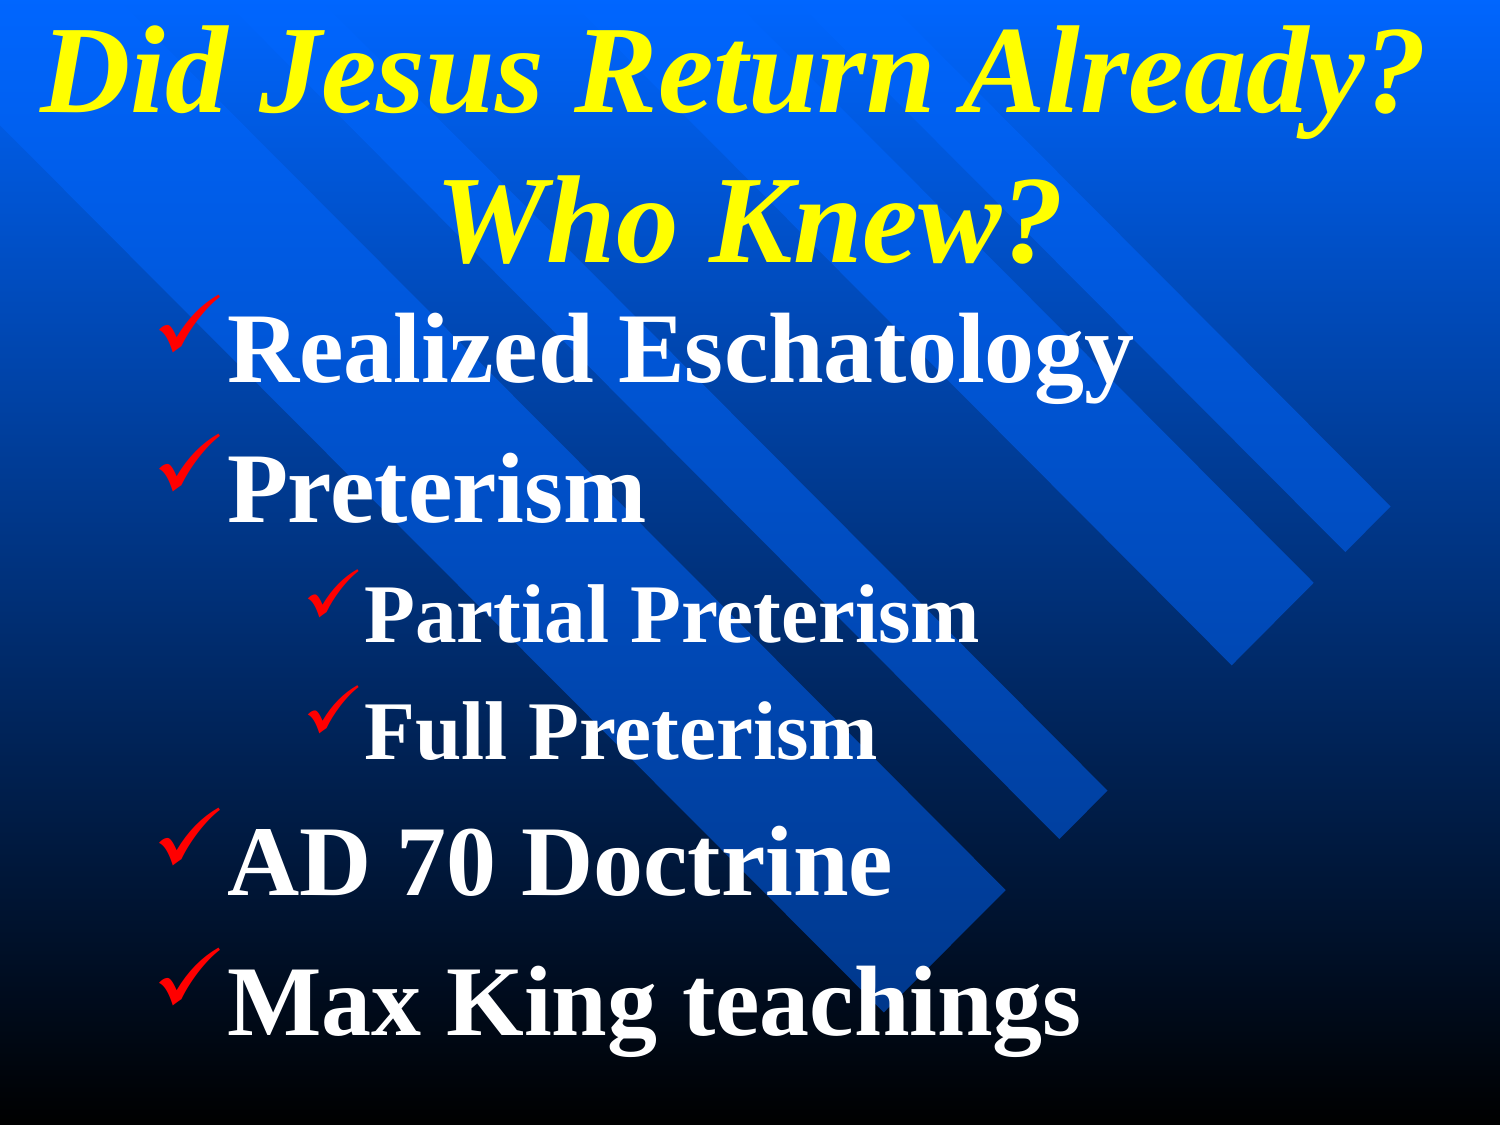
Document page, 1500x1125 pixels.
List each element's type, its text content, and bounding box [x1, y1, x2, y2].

list Realized Eschatology Preterism Partial Preterism Full Preterism AD 70 Doctrine Max King teachings [137, 274, 1438, 1051]
title Did Jesus Return Already? Who Knew? [0, 49, 1500, 226]
